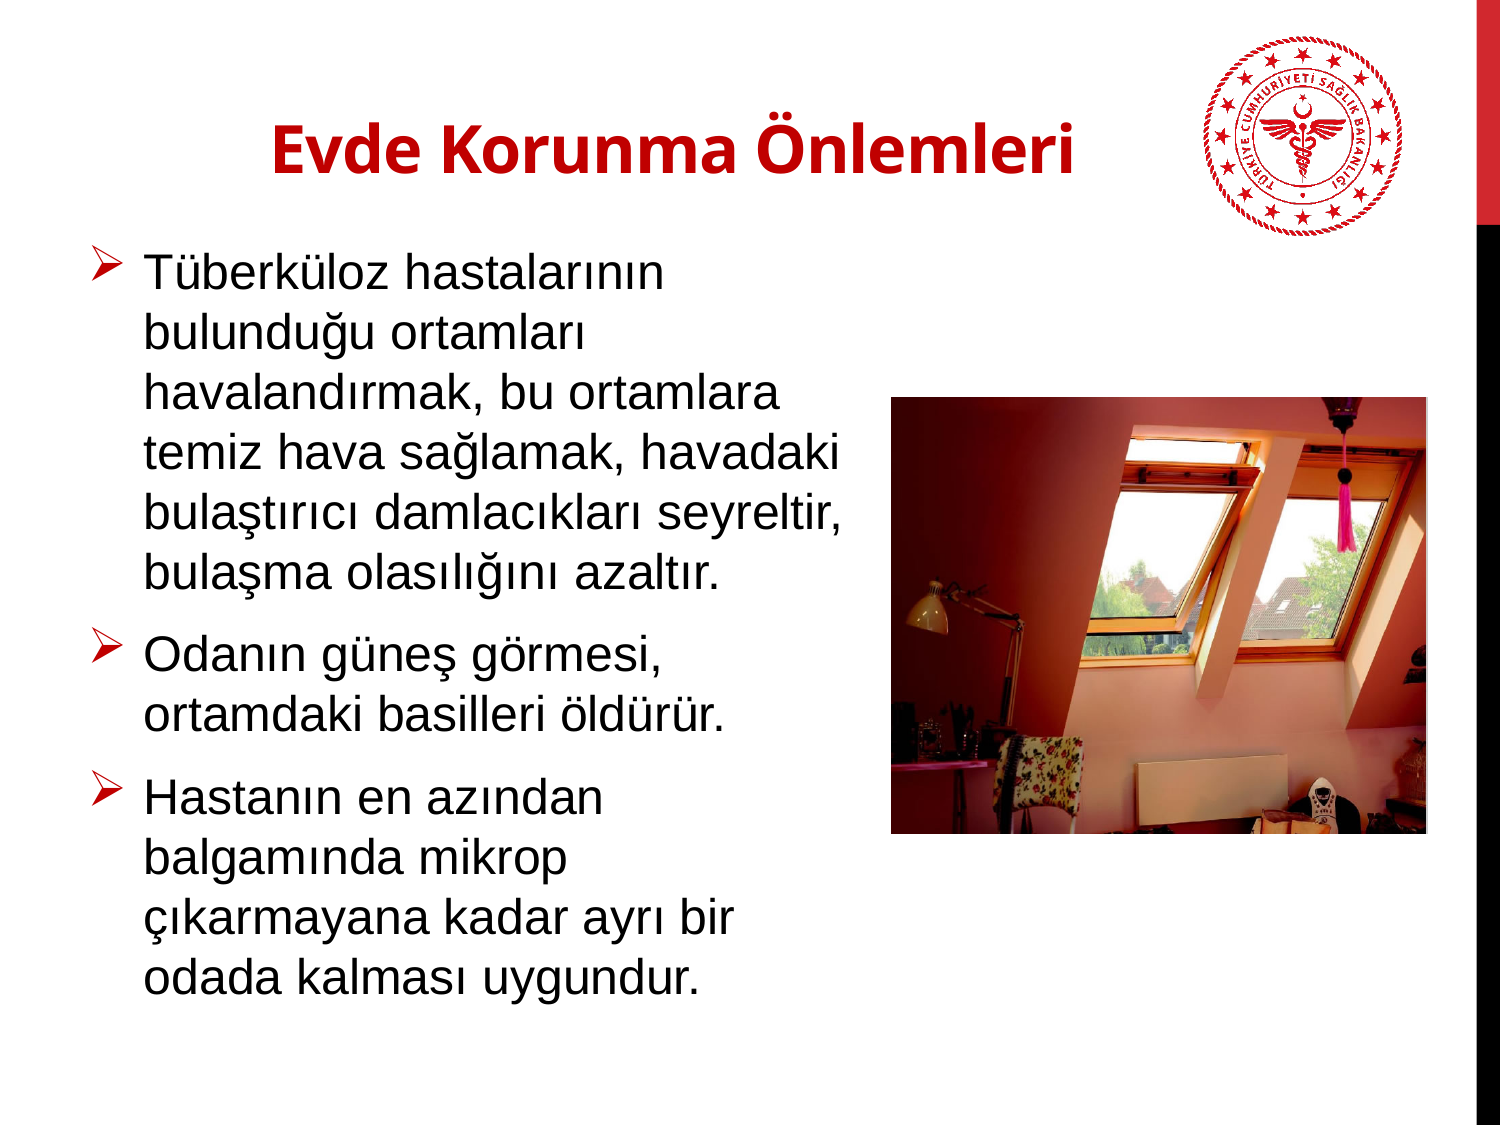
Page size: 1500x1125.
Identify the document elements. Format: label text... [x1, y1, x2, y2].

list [891, 396, 1429, 835]
list Tüberküloz hastalarının bulunduğu ortamları havalandırmak, bu ortamlara temiz hava sağlamak, havadaki bulaştırıcı damlacıkları seyreltir, bulaşma olasılığını azaltır. Odanın güneş görmesi, ortamdaki basilleri öldürür. Hastanın en azından balgamında mikrop çıkarmayana kadar ayrı bir odada kalması uygundur. [72, 231, 877, 1047]
picture [1180, 13, 1425, 259]
title Evde Korunma Önlemleri [147, 78, 1199, 195]
